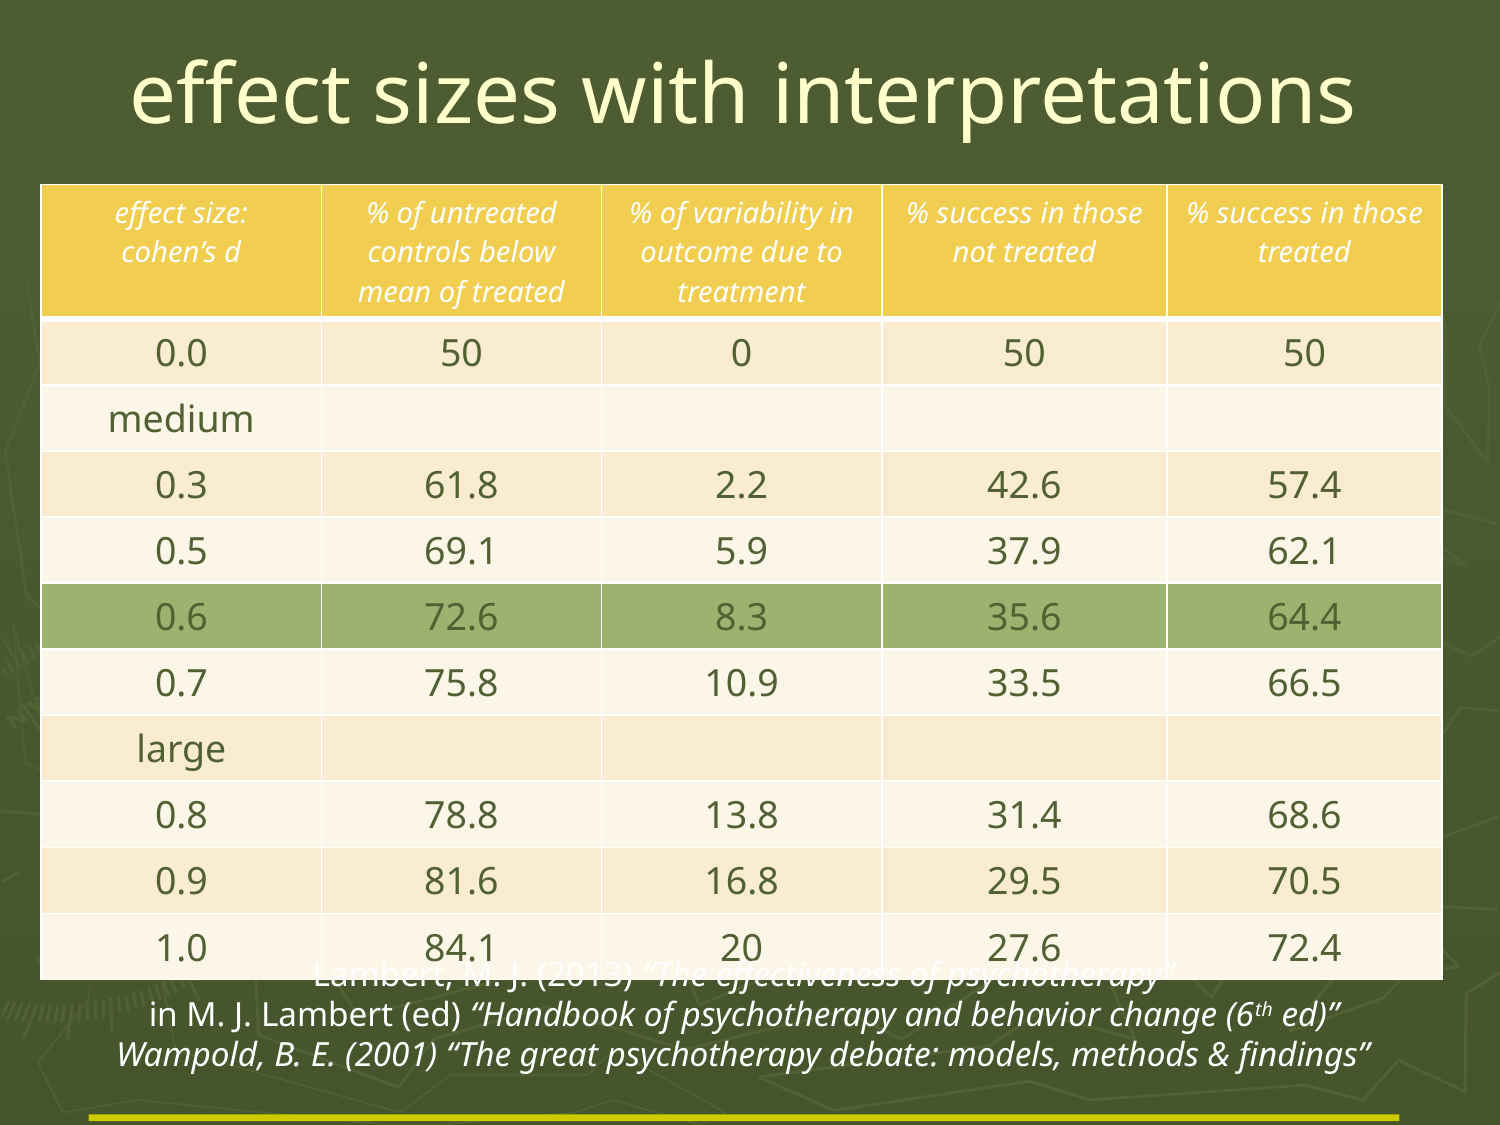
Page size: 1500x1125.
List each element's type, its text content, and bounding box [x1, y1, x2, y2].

table_cell [1168, 716, 1441, 780]
table_cell medium [42, 386, 321, 450]
table_cell 20 [602, 914, 881, 945]
table_cell 0.0 [42, 322, 321, 384]
table_header effect size: cohen’s d [42, 185, 321, 316]
table_cell [883, 386, 1166, 450]
table_cell 81.6 [322, 848, 601, 913]
table_cell 50 [883, 322, 1166, 384]
table_cell 64.4 [1168, 584, 1441, 648]
table_cell 33.5 [883, 650, 1166, 714]
text_box Lambert, M. J. (2013) “The effectiveness of psychotherapy” in M. J. Lambert (ed) “Handbook of psychotherapy and behavior change (6th ed)” Wampold, B. E. (2001) “The great psychotherapy debate: models, methods & findings” [0, 945, 1494, 1081]
table_cell [322, 716, 601, 780]
table_cell 0.9 [42, 848, 321, 913]
table_header % of variability in outcome due to treatment [602, 185, 881, 316]
table_cell large [42, 716, 321, 780]
table_cell 78.8 [322, 782, 601, 847]
table_cell 0.7 [42, 650, 321, 714]
table_cell 10.9 [602, 650, 881, 714]
table_cell 61.8 [322, 452, 601, 516]
table_cell 75.8 [322, 650, 601, 714]
table_cell 2.2 [602, 452, 881, 516]
table_cell 0.8 [42, 782, 321, 847]
table_cell [602, 716, 881, 780]
table_cell 5.9 [602, 518, 881, 582]
table_cell [322, 386, 601, 450]
table_cell 72.6 [322, 584, 601, 648]
table_cell 31.4 [883, 782, 1166, 847]
table_cell 66.5 [1168, 650, 1441, 714]
table_cell [602, 386, 881, 450]
table_cell 37.9 [883, 518, 1166, 582]
title effect sizes with interpretations [33, 19, 1455, 161]
table_cell 70.5 [1168, 848, 1441, 913]
table_cell 1.0 [42, 914, 321, 945]
table_cell 8.3 [602, 584, 881, 648]
table_cell 72.4 [1168, 914, 1441, 945]
table_cell 57.4 [1168, 452, 1441, 516]
table_cell 0.5 [42, 518, 321, 582]
table_cell 27.6 [883, 914, 1166, 945]
table_header % of untreated controls below mean of treated [322, 185, 601, 316]
table_cell 50 [322, 322, 601, 384]
table_cell 0.3 [42, 452, 321, 516]
table_cell 62.1 [1168, 518, 1441, 582]
table_cell 13.8 [602, 782, 881, 847]
table_cell [1168, 386, 1441, 450]
table_header % success in those not treated [883, 185, 1166, 316]
table_cell 50 [1168, 322, 1441, 384]
table_cell 42.6 [883, 452, 1166, 516]
table_cell 29.5 [883, 848, 1166, 913]
table_cell [883, 716, 1166, 780]
table_cell 68.6 [1168, 782, 1441, 847]
table_header % success in those treated [1168, 185, 1441, 316]
table_cell 35.6 [883, 584, 1166, 648]
table_cell 0.6 [42, 584, 321, 648]
table_cell 0 [602, 322, 881, 384]
table_cell 69.1 [322, 518, 601, 582]
table_cell 84.1 [322, 914, 601, 945]
table_cell 16.8 [602, 848, 881, 913]
